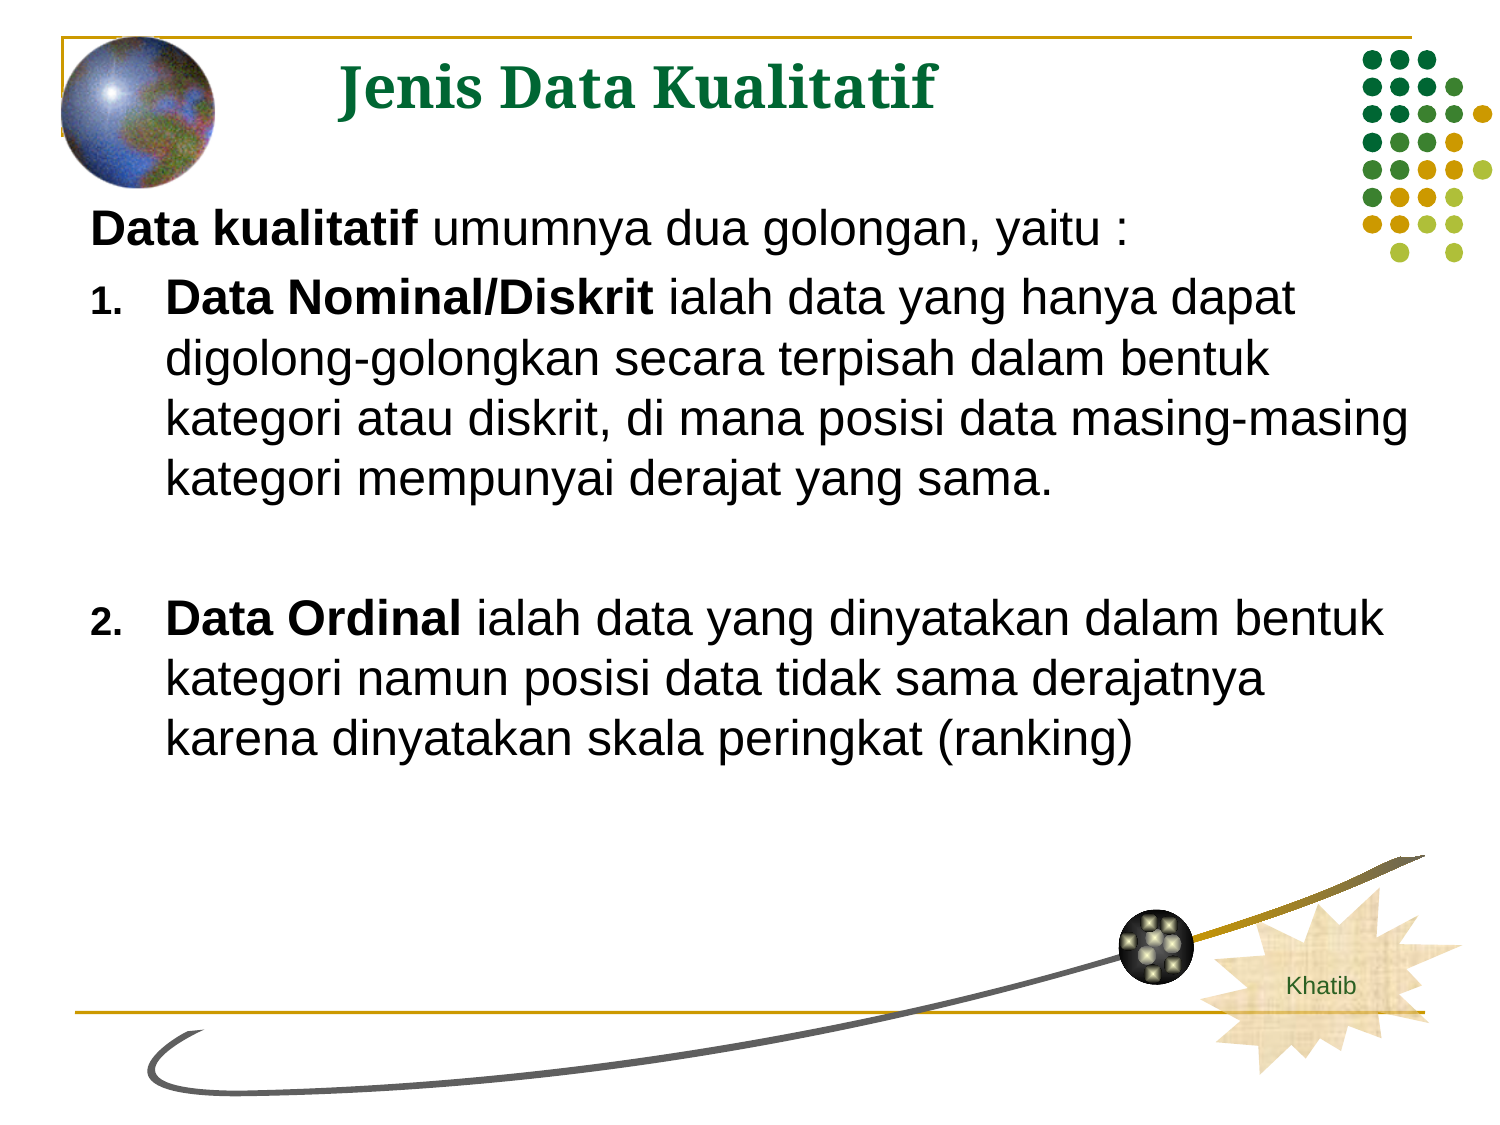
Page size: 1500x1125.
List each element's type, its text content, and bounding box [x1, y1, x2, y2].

list Data kualitatif umumnya dua golongan, yaitu : Data Nominal/Diskrit ialah data yang hanya dapat digolong-golongkan secara terpisah dalam bentuk kategori atau diskrit, di mana posisi data masing-masing kategori mempunyai derajat yang sama. Data Ordinal ialah data yang dinyatakan dalam bentuk kategori namun posisi data tidak sama derajatnya karena dinyatakan skala peringkat (ranking) [75, 187, 1425, 1005]
title Jenis Data Kualitatif [324, 42, 1075, 163]
picture [50, 24, 225, 200]
